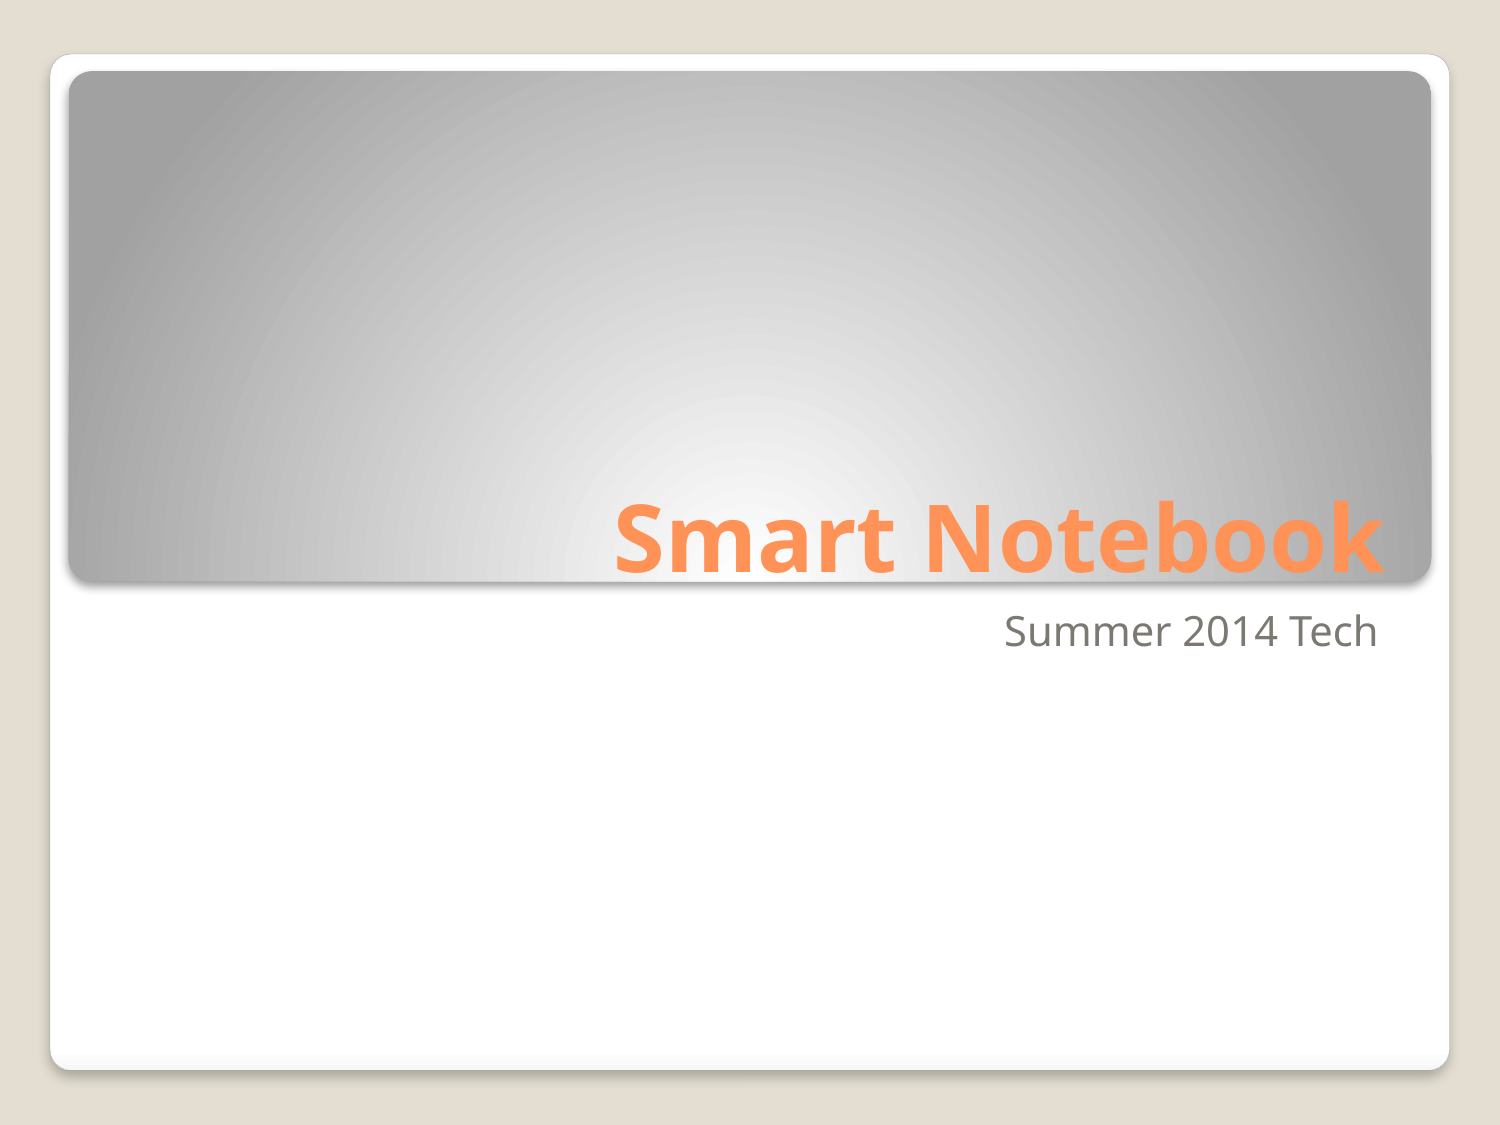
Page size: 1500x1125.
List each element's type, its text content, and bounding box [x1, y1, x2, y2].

subtitle Summer 2014 Tech [118, 604, 1394, 755]
title Smart Notebook [118, 298, 1394, 599]
